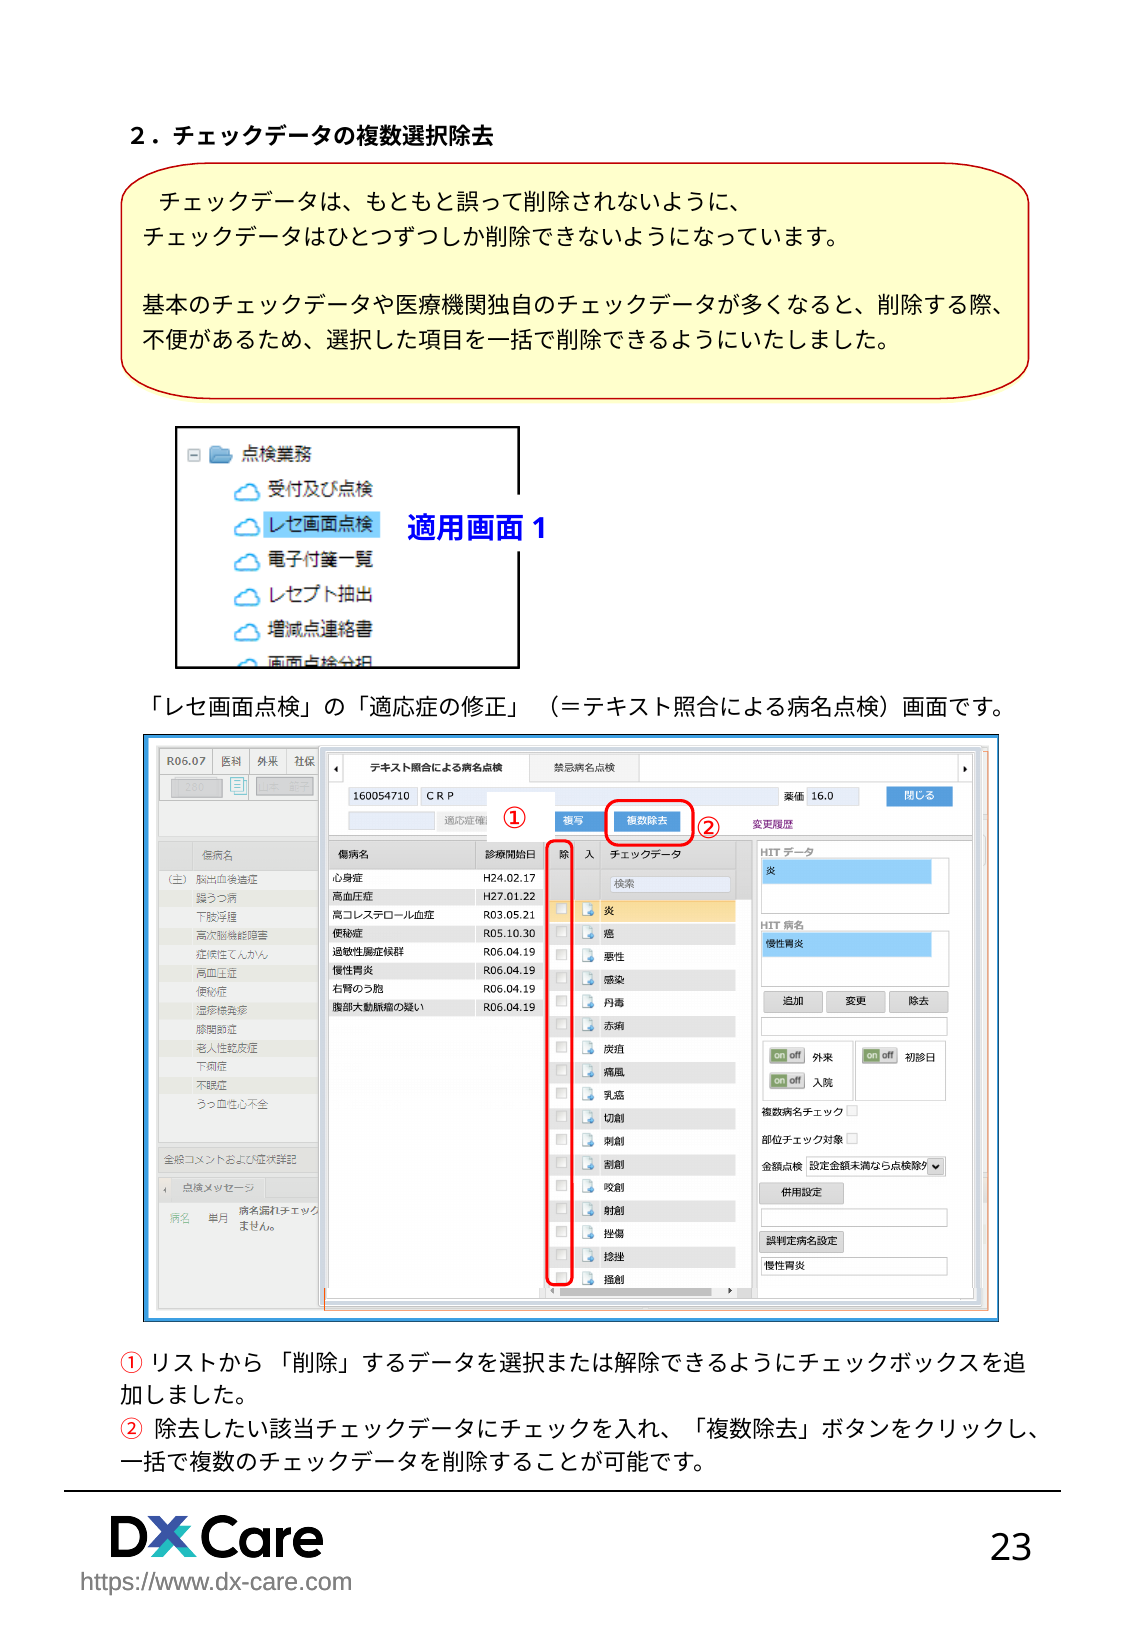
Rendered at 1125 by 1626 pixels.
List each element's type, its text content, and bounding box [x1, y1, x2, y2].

slide_number 24 [794, 1515, 1048, 1602]
text_box 「レセ画面点検」の「適応症の修正」 （＝テキスト照合による病名点検）画面です。 [125, 679, 1048, 728]
text_box ①リストから 「削除」するデータを選択または解除できるようにチェックボックスを追加しました。 ② 除去したい該当チェックデータにチェックを入れ、「複数除去」ボタンをクリックし、 一括で複数のチェックデータを削除することが可能です。 [105, 1335, 1048, 1482]
picture [175, 426, 520, 668]
picture [143, 733, 1000, 1323]
text_box 適用画面1 [520, 494, 586, 552]
picture [111, 1515, 323, 1558]
text_box ２．チェックデータの複数選択除去 [32, 104, 1029, 157]
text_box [120, 153, 1029, 404]
